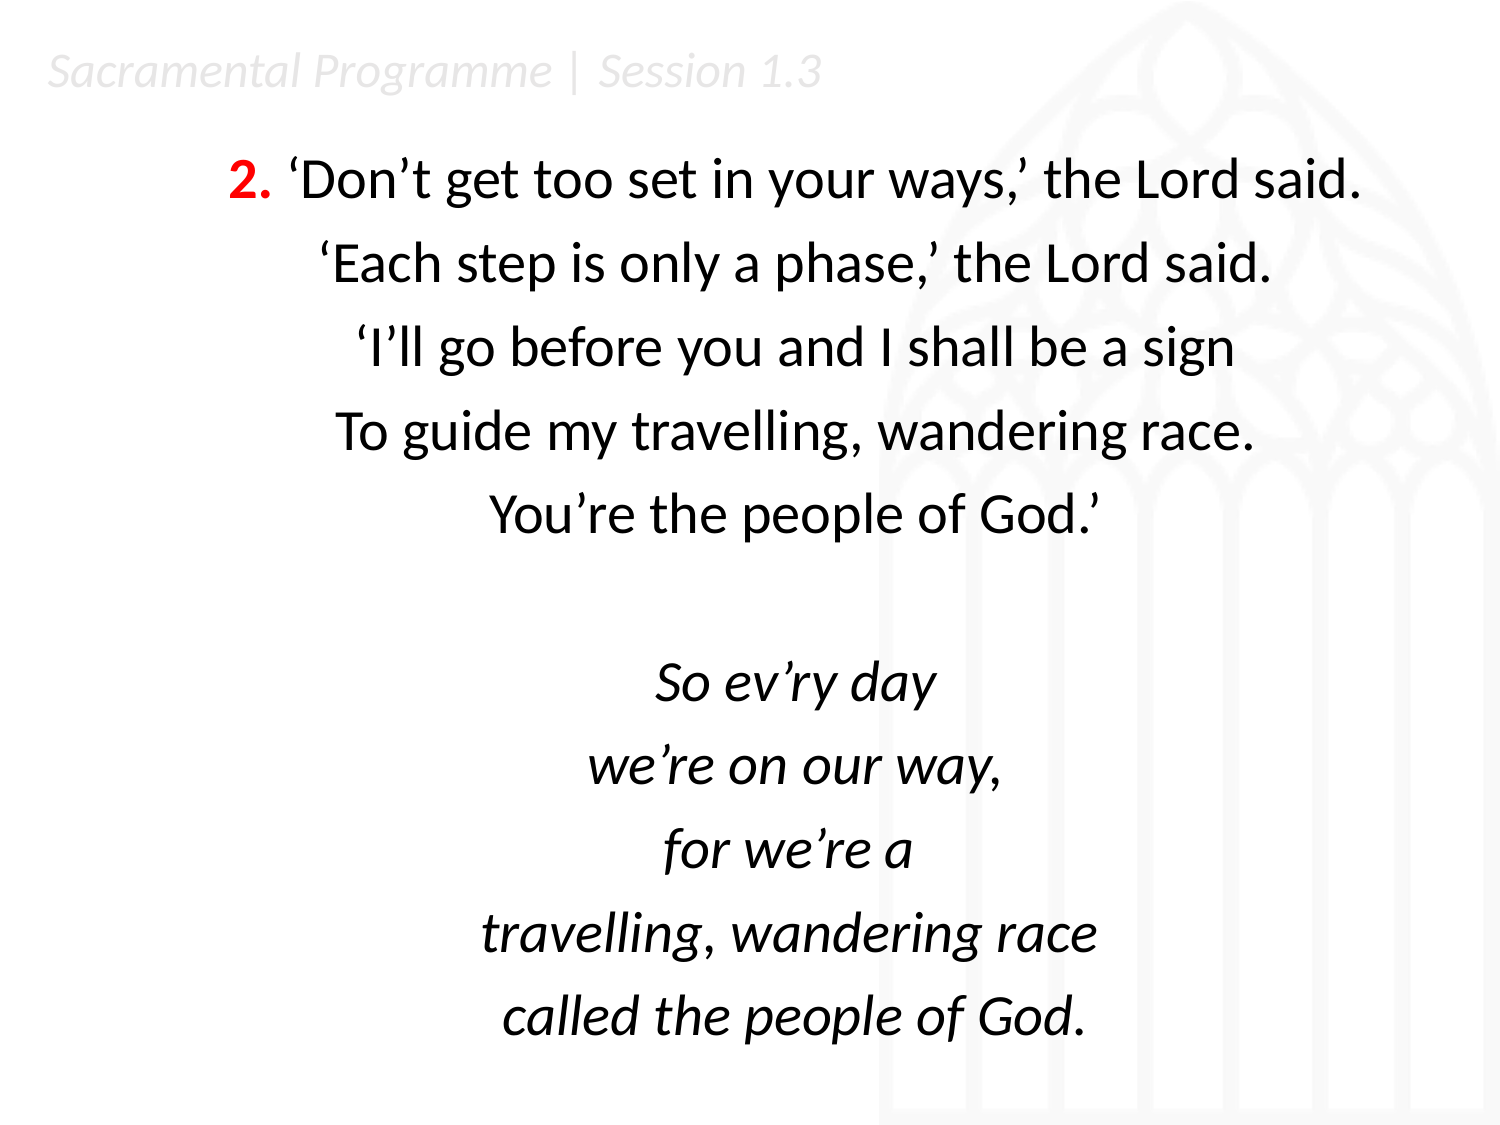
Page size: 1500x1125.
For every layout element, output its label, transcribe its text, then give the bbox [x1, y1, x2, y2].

picture [879, 1, 1500, 1125]
text_box Sacramental Programme | Session 1.3 [33, 30, 837, 105]
text_box 2. ‘Don’t get too set in your ways,’ the Lord said. ‘Each step is only a phase,’ the Lord said. ‘I’ll go before you and I shall be a sign To guide my travelling, wandering race. You’re the people of God.’ So ev’ry day we’re on our way, for we’re a travelling, wandering race called the people of God. [91, 141, 879, 1124]
